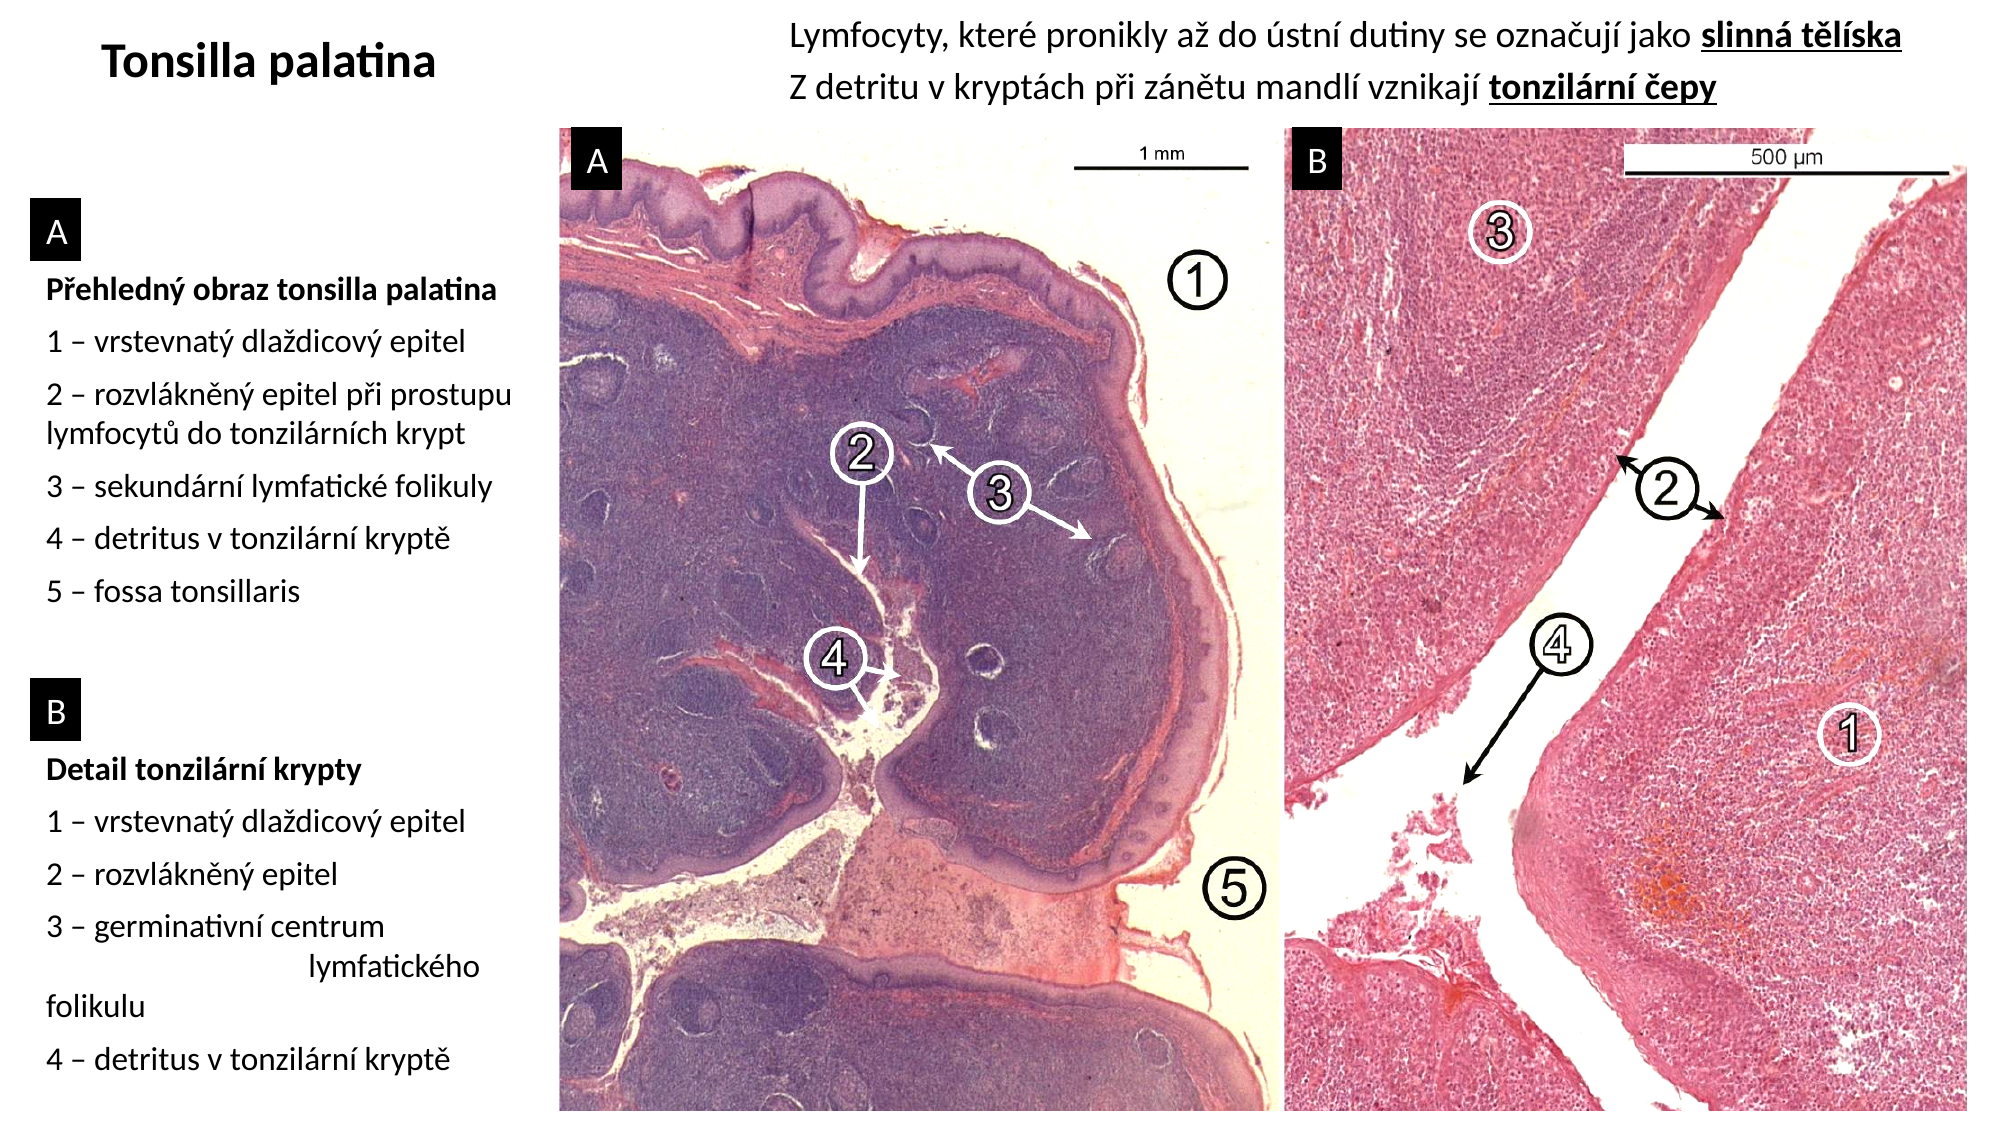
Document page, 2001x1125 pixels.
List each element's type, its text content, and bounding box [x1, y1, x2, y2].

text_box A [30, 198, 81, 261]
text_box B [30, 678, 81, 741]
text_box Detail tonzilární krypty 1 – vrstevnatý dlaždicový epitel 2 – rozvlákněný epitel 3 – germinativní centrum lymfatického folikulu 4 – detritus v tonzilární kryptě [31, 739, 520, 1084]
text_box Tonsilla palatina [59, 20, 481, 95]
text_box Lymfocyty, které pronikly až do ústní dutiny se označují jako slinná tělíska Z detritu v kryptách při zánětu mandlí vznikají tonzilární čepy [774, 2, 1941, 115]
picture [559, 128, 1969, 1111]
text_box Přehledný obraz tonsilla palatina 1 – vrstevnatý dlaždicový epitel 2 – rozvlákněný epitel při prostupu lymfocytů do tonzilárních krypt 3 – sekundární lymfatické folikuly 4 – detritus v tonzilární kryptě 5 – fossa tonsillaris [31, 259, 559, 617]
